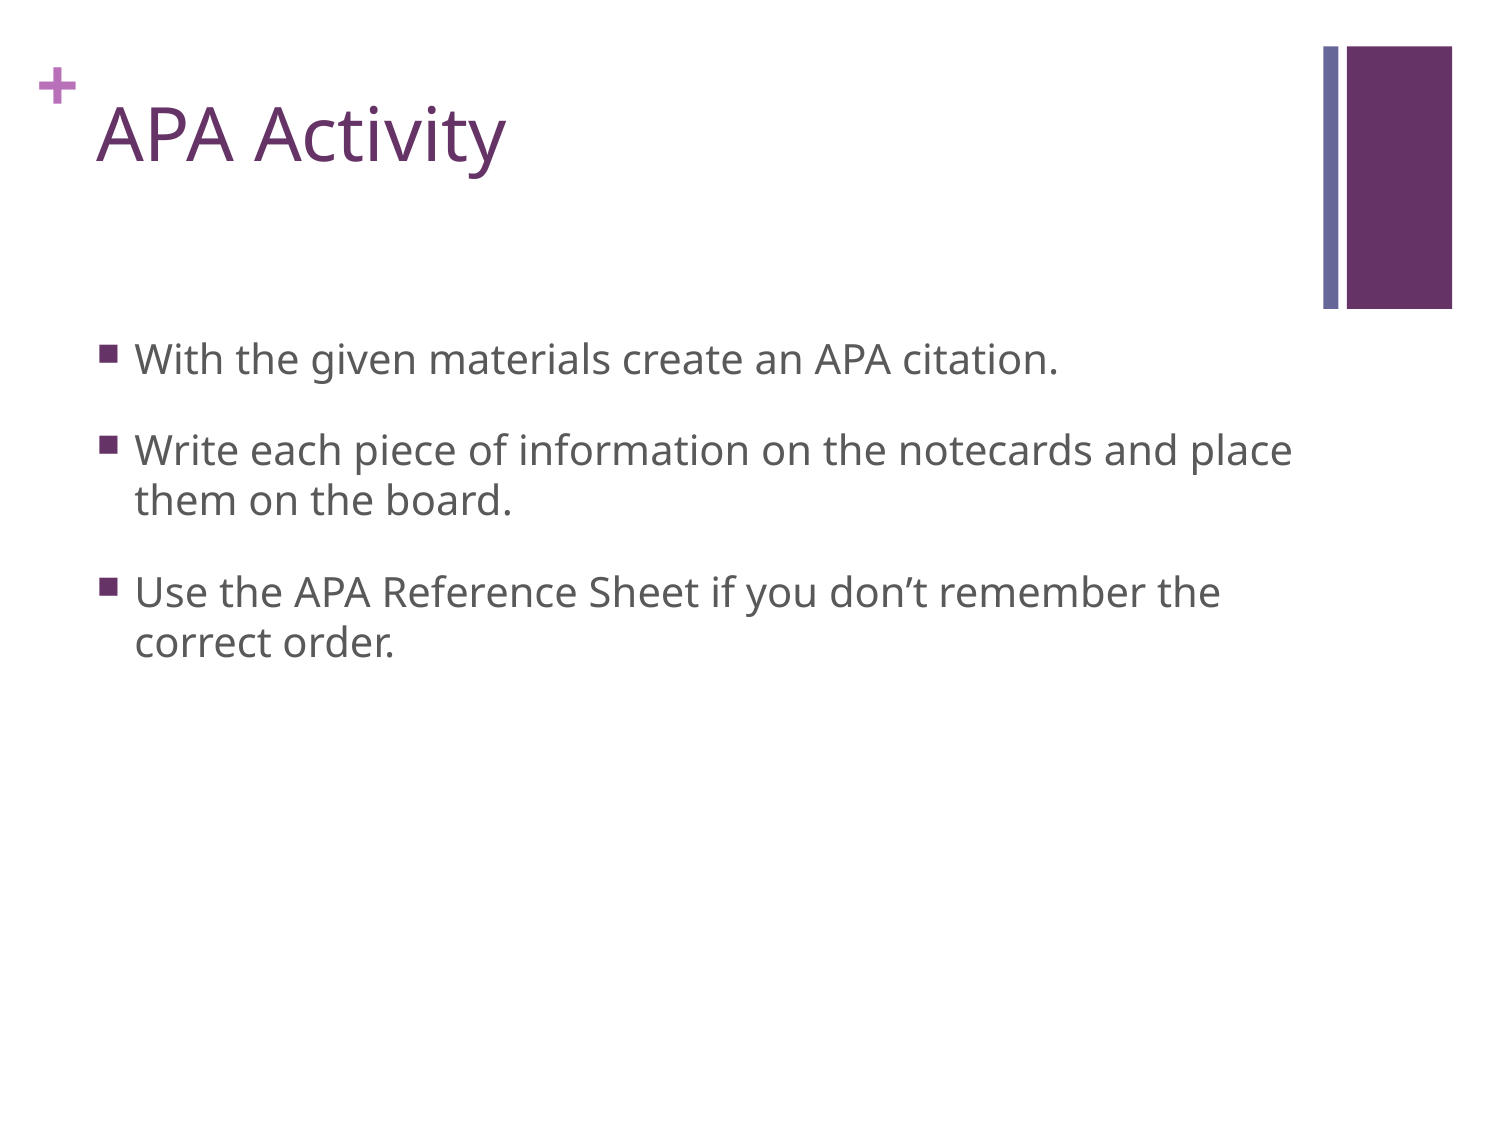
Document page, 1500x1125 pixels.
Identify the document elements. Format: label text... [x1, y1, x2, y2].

list With the given materials create an APA citation. Write each piece of information on the notecards and place them on the board. Use the APA Reference Sheet if you don’t remember the correct order. [81, 324, 1322, 1005]
title APA Activity [81, 79, 1322, 263]
